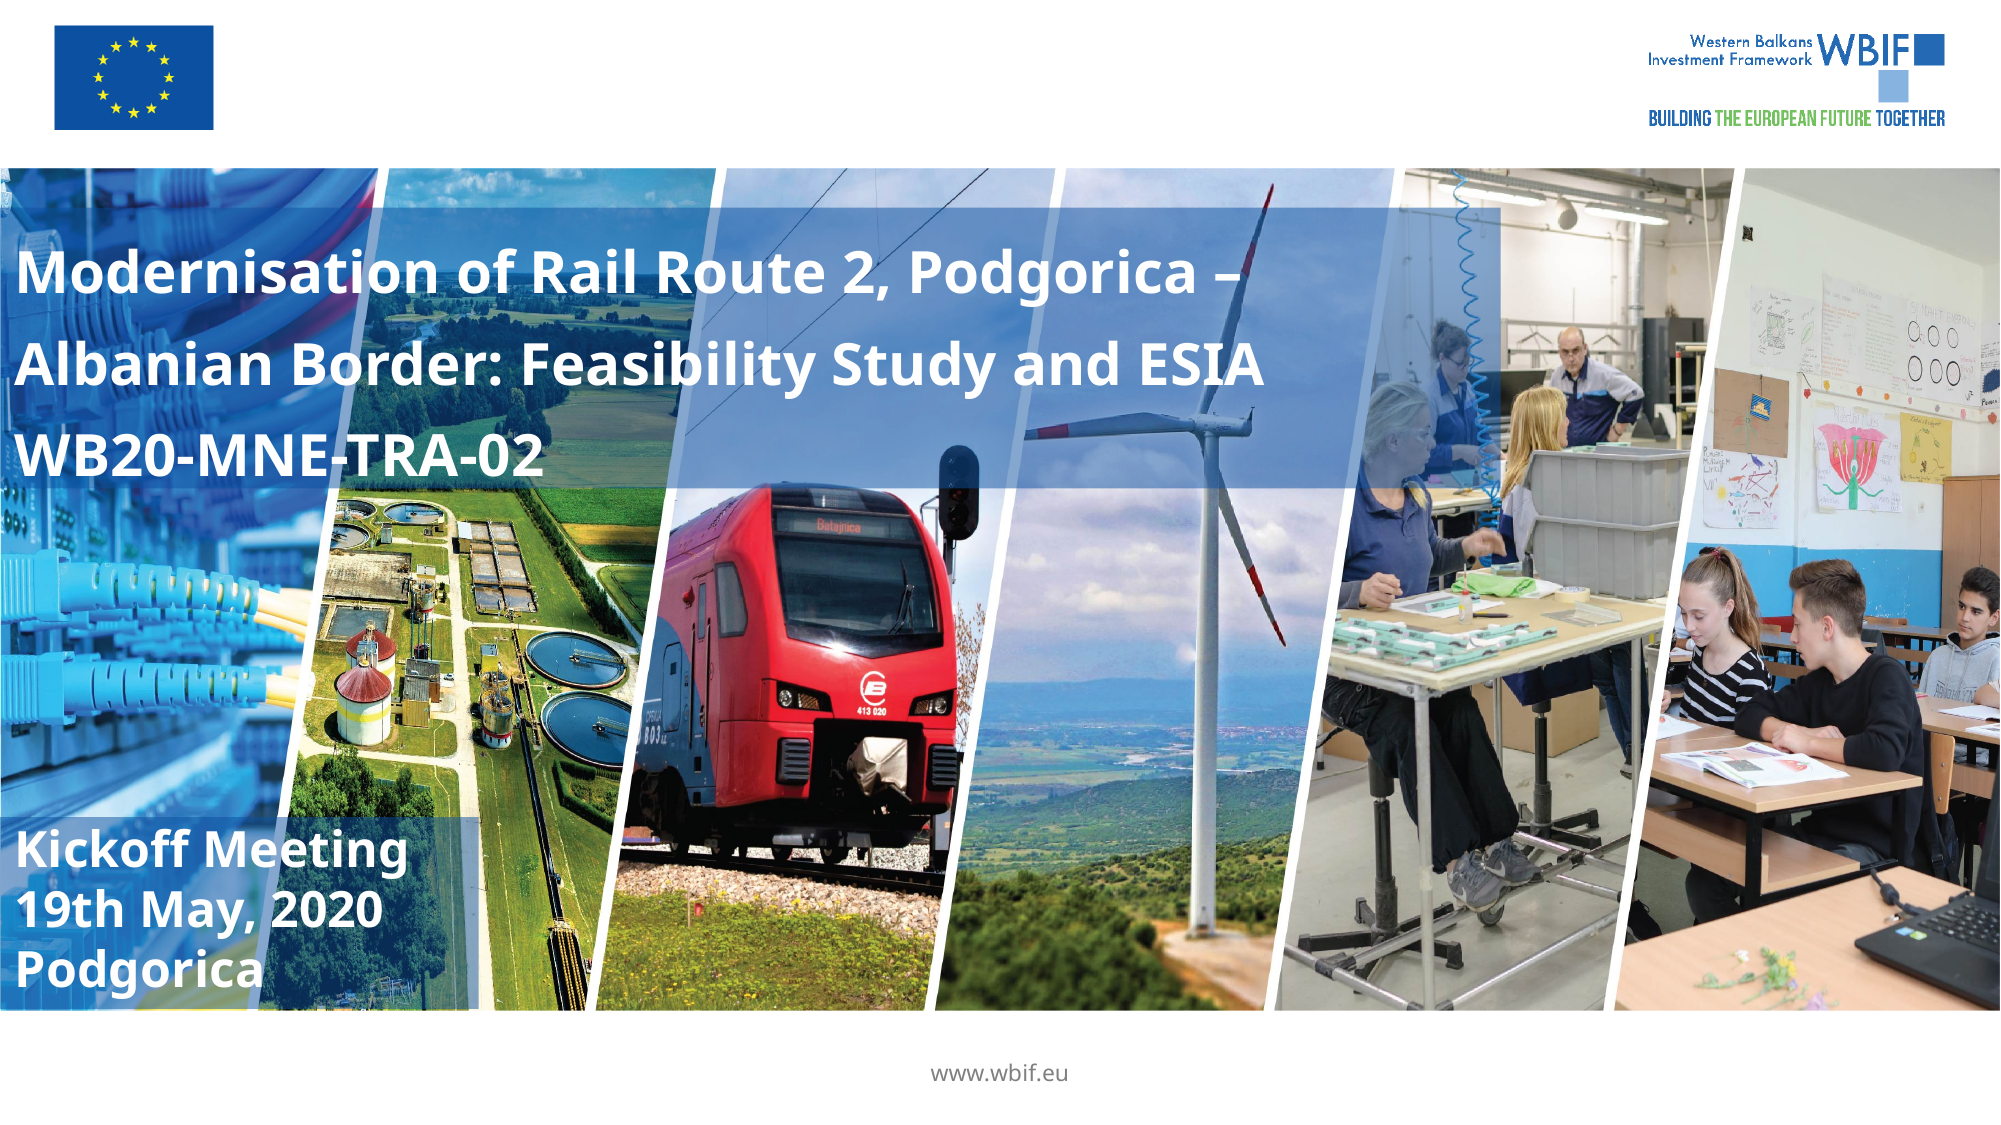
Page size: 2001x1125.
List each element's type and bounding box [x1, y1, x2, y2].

picture [51, 22, 215, 132]
picture [1645, 25, 1949, 132]
picture [0, 168, 2000, 1011]
